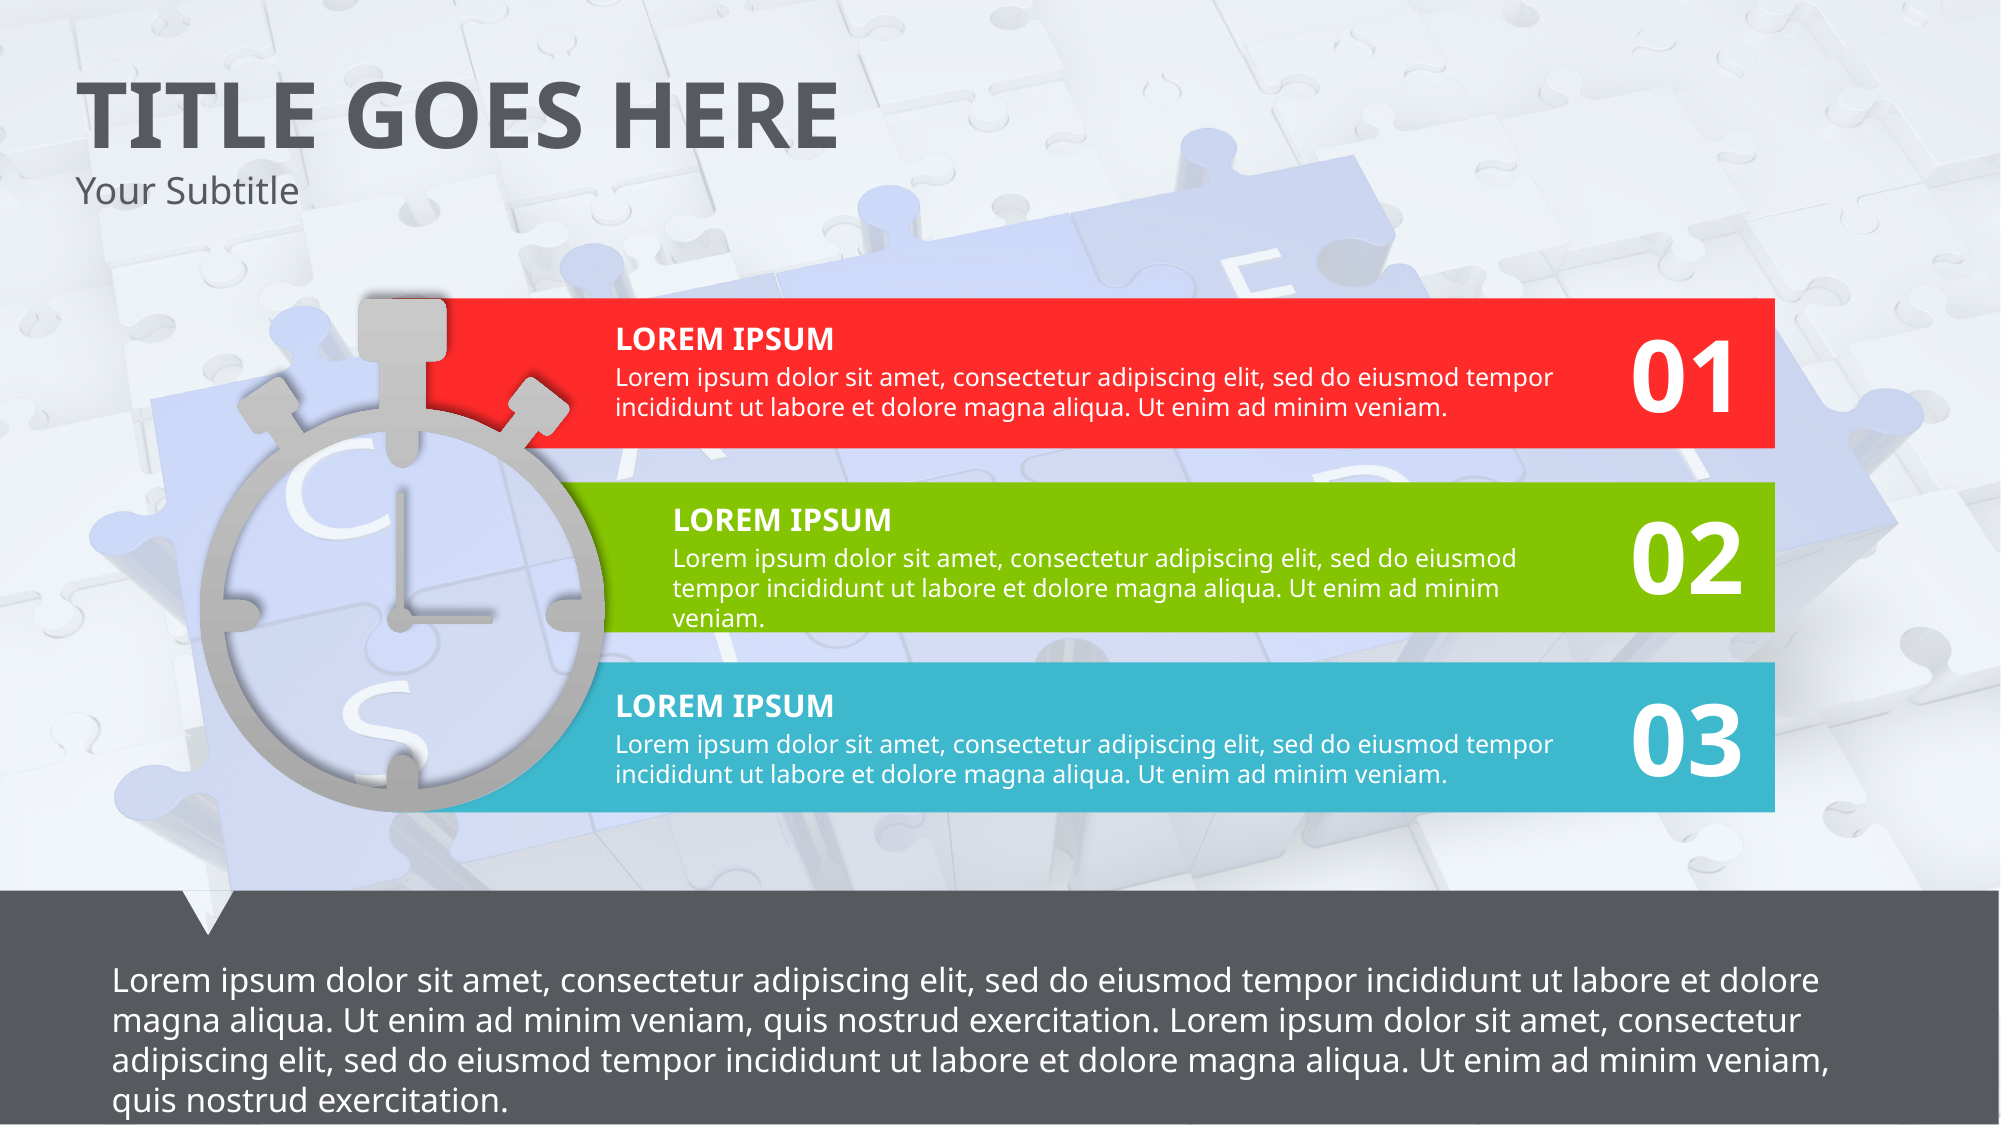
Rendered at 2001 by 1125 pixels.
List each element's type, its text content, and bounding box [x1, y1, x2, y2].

text_box 01 [1612, 305, 1763, 441]
text_box [575, 481, 1776, 634]
text_box LOREM IPSUM Lorem ipsum dolor sit amet, consectetur adipiscing elit, sed do eiusmod tempor incididunt ut labore et dolore magna aliqua. Ut enim ad minim veniam. [605, 314, 1598, 427]
text_box 03 [1612, 669, 1763, 804]
text_box [424, 661, 1776, 814]
text_box Lorem ipsum dolor sit amet, consectetur adipiscing elit, sed do eiusmod tempor incididunt ut labore et dolore magna aliqua. Ut enim ad minim veniam, quis nostrud exercitation. Lorem ipsum dolor sit amet, consectetur adipiscing elit, sed do eiusmod tempor incididunt ut labore et dolore magna aliqua. Ut enim ad minim veniam, quis nostrud exercitation. [96, 952, 1902, 1125]
text_box LOREM IPSUM Lorem ipsum dolor sit amet, consectetur adipiscing elit, sed do eiusmod tempor incididunt ut labore et dolore magna aliqua. Ut enim ad minim veniam. [605, 680, 1598, 794]
text_box [0, 889, 2000, 1125]
text_box TITLE GOES HERE Your Subtitle [60, 49, 1036, 220]
text_box [198, 297, 606, 814]
text_box 02 [1612, 487, 1763, 623]
text_box LOREM IPSUM Lorem ipsum dolor sit amet, consectetur adipiscing elit, sed do eiusmod tempor incididunt ut labore et dolore magna aliqua. Ut enim ad minim veniam. [662, 495, 1588, 638]
text_box [436, 297, 1776, 450]
